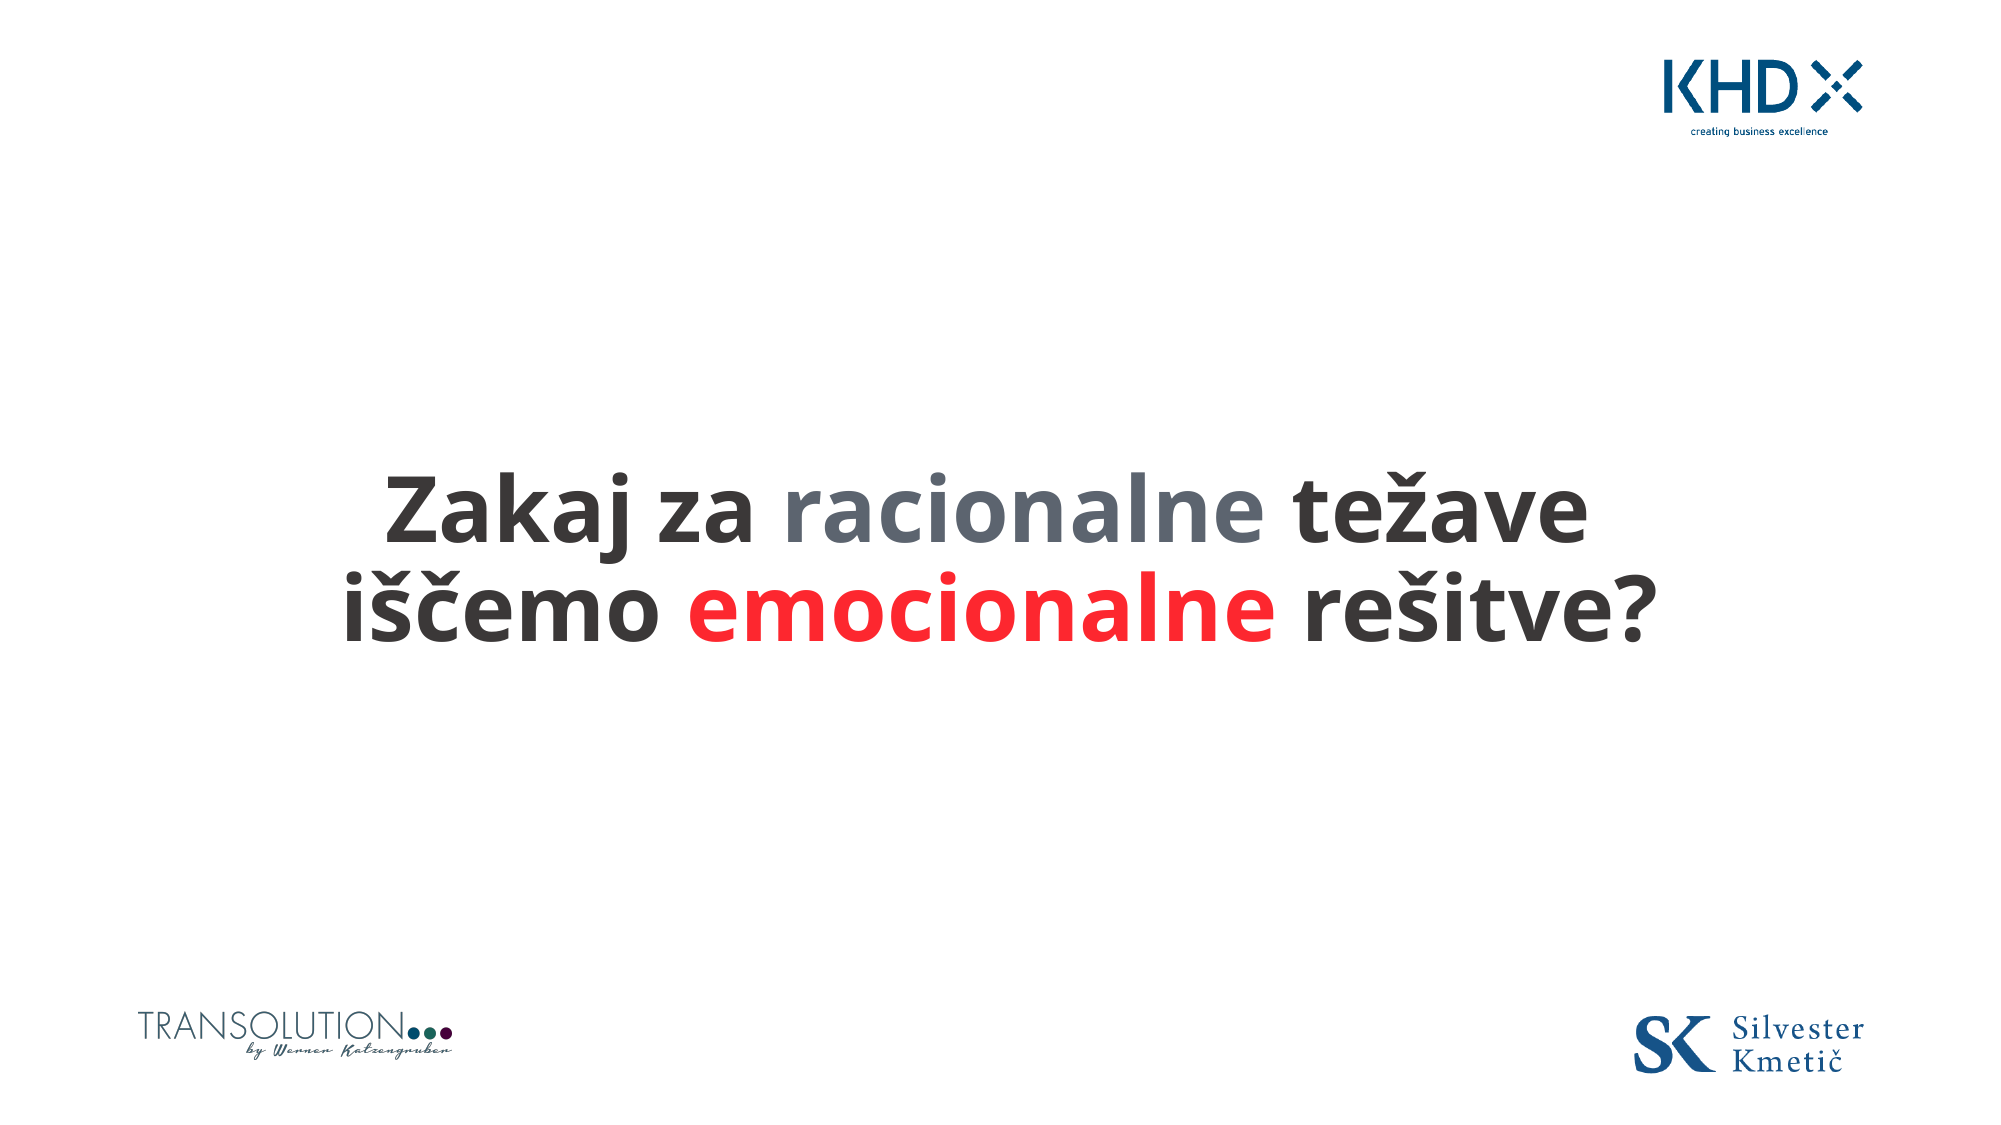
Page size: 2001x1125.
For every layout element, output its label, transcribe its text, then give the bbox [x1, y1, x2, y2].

text_box Zakaj za racionalne težave iščemo emocionalne rešitve? [137, 453, 1863, 672]
picture [1664, 59, 1863, 137]
picture [1633, 1013, 1866, 1077]
picture [138, 1011, 452, 1060]
